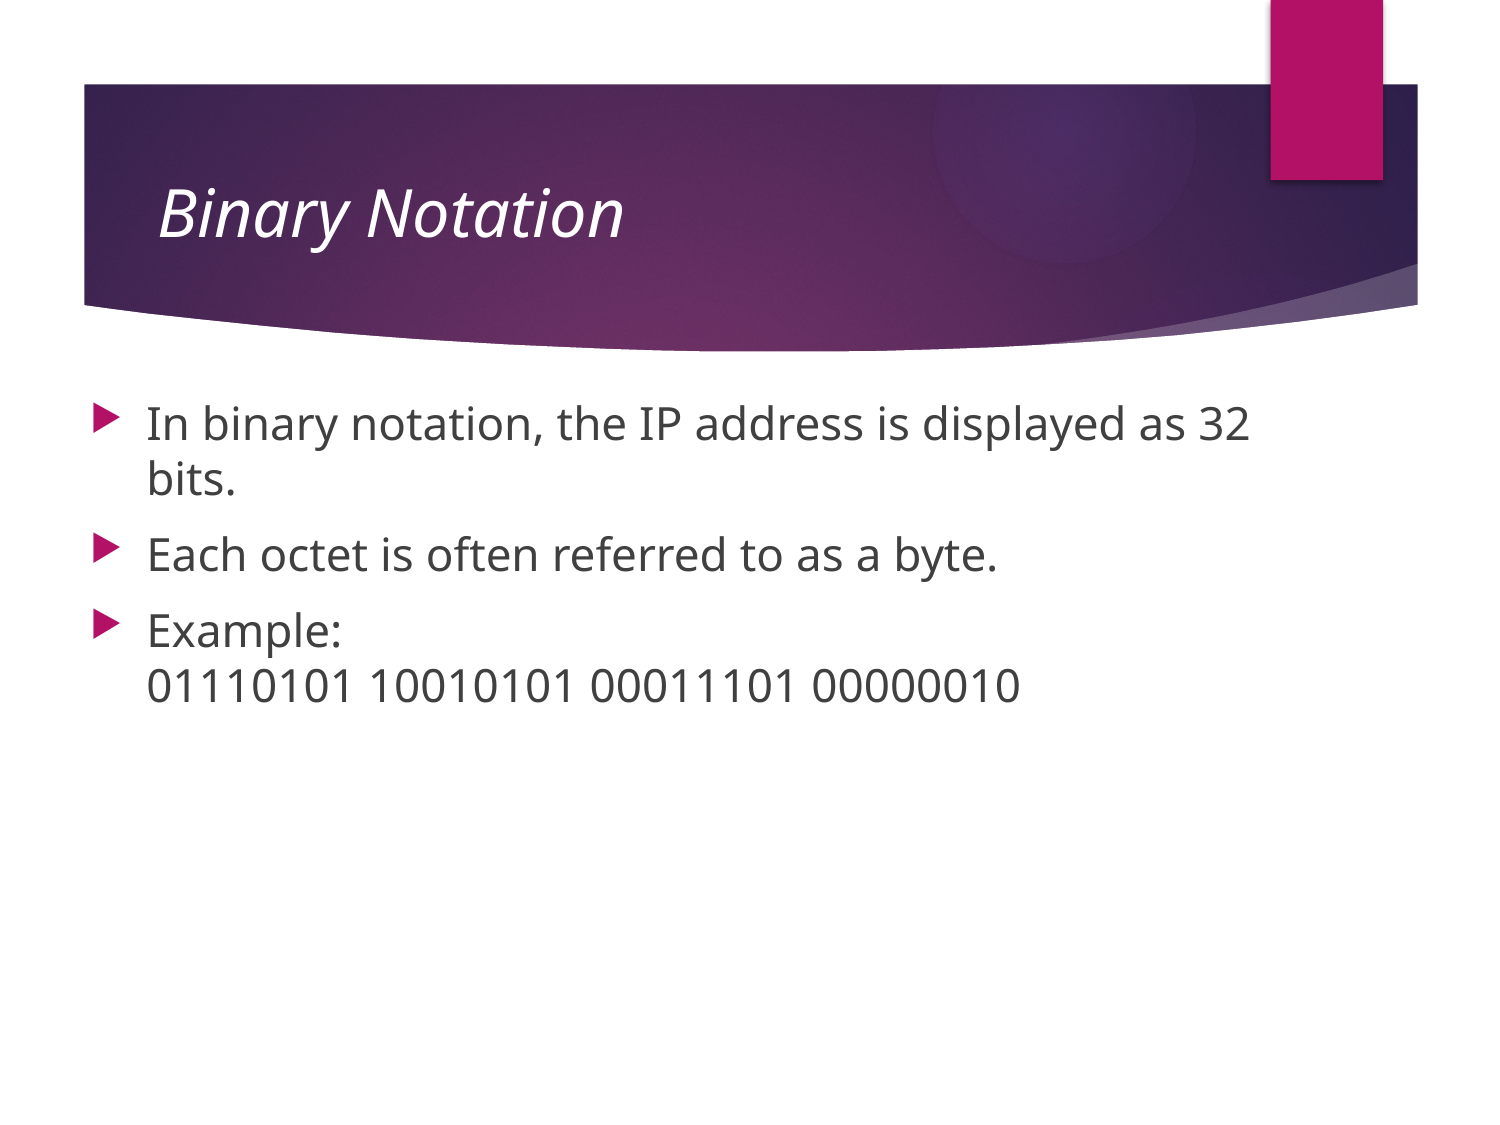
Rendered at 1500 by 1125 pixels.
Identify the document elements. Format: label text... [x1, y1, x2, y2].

list In binary notation, the IP address is displayed as 32 bits. Each octet is often referred to as a byte. Example: 01110101 10010101 00011101 00000010 [75, 387, 1334, 967]
title Binary Notation [142, 152, 1183, 269]
